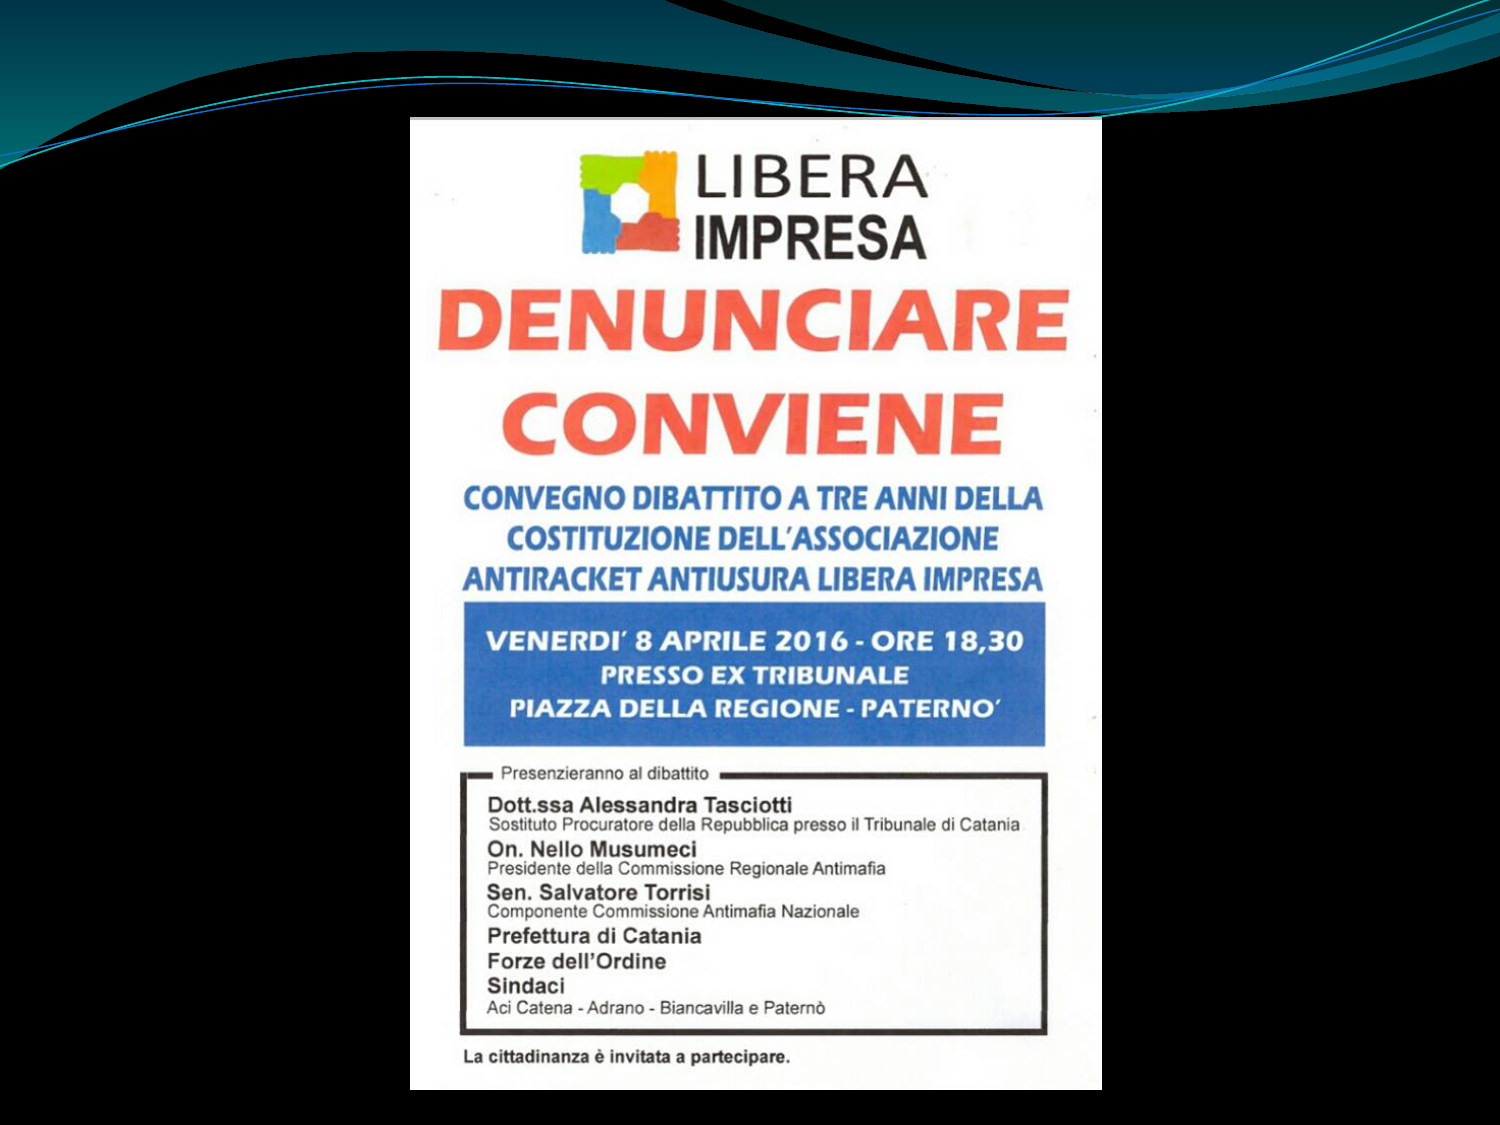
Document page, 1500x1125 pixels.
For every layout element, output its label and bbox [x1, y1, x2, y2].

list [409, 116, 1102, 1090]
